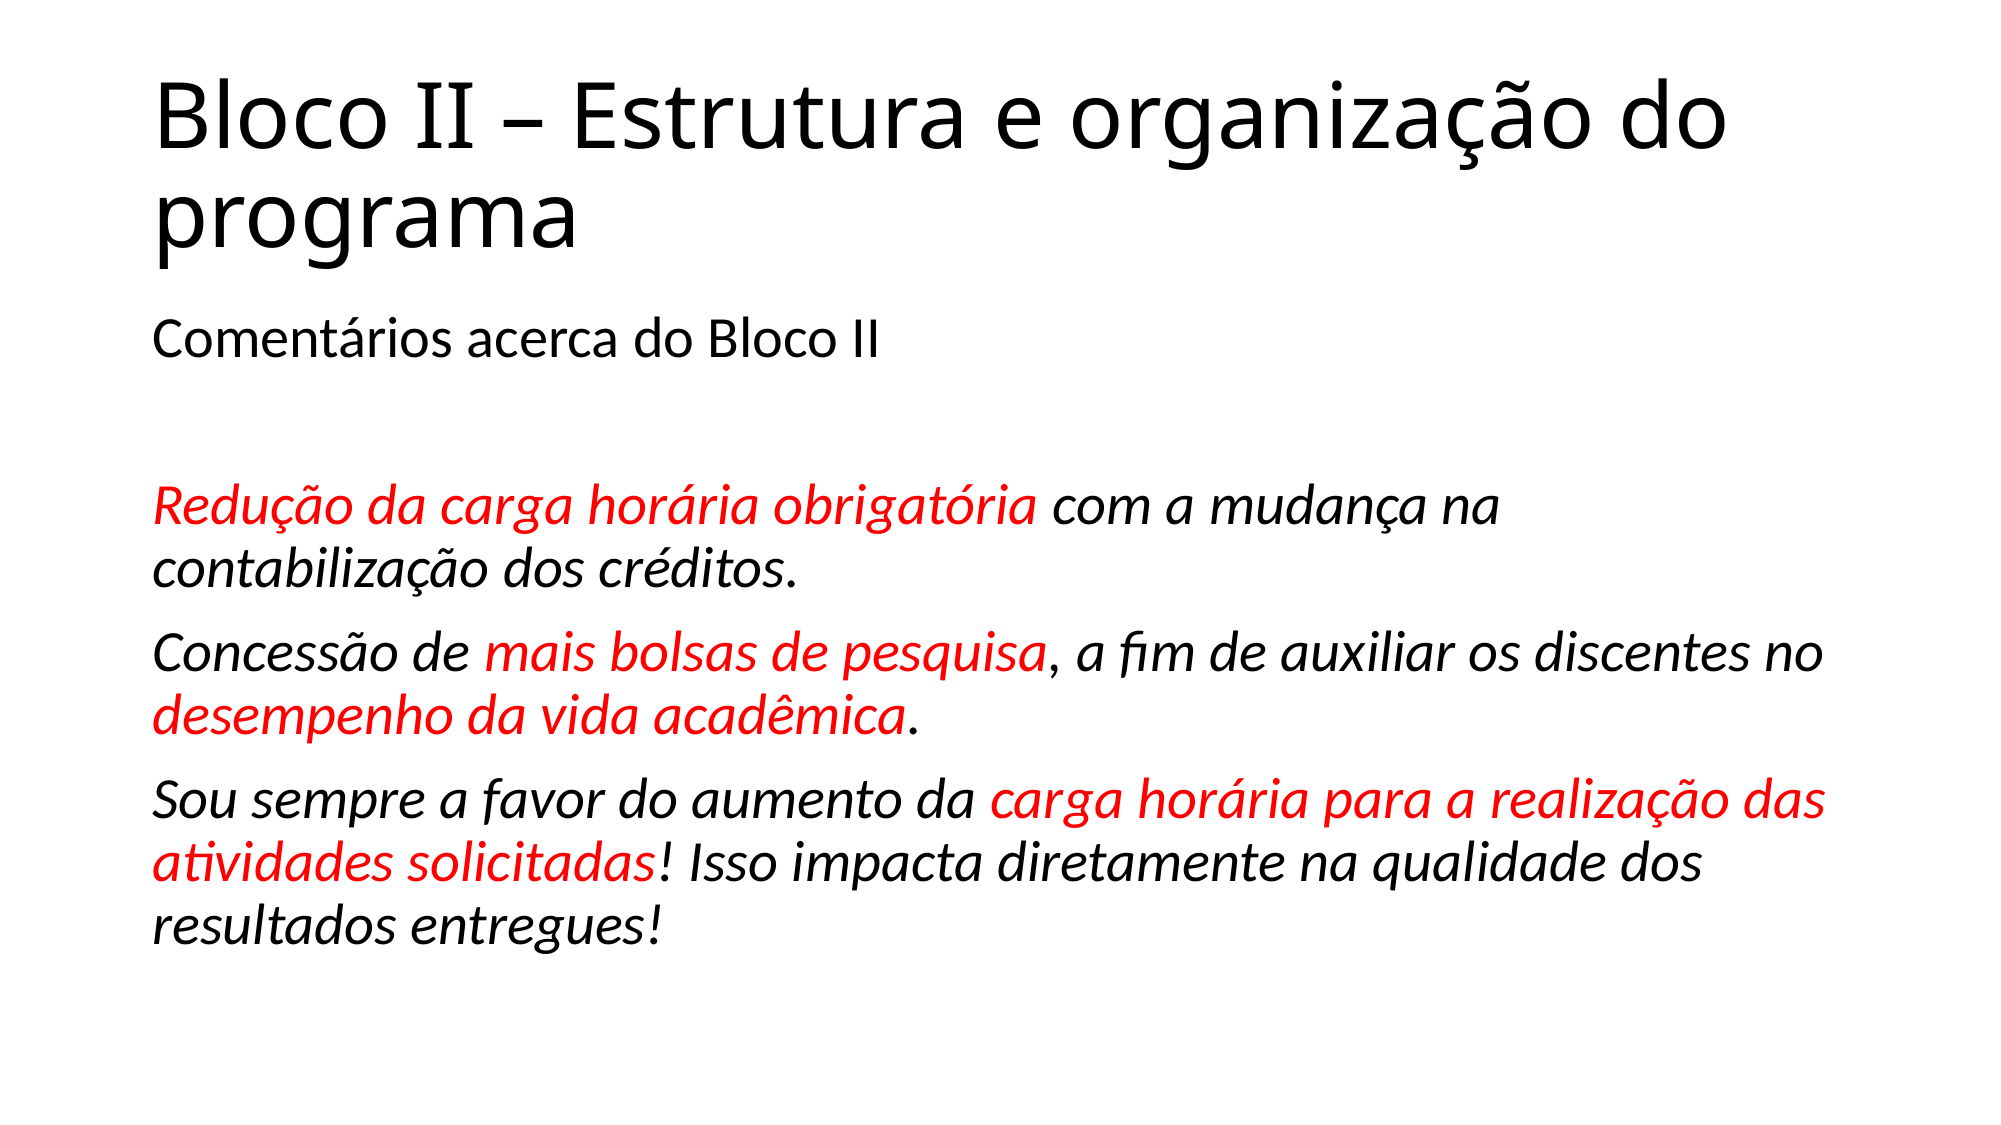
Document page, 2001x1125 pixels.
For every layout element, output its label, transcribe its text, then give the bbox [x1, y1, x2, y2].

list Comentários acerca do Bloco II Redução da carga horária obrigatória com a mudança na contabilização dos créditos. Concessão de mais bolsas de pesquisa, a fim de auxiliar os discentes no desempenho da vida acadêmica. Sou sempre a favor do aumento da carga horária para a realização das atividades solicitadas! Isso impacta diretamente na qualidade dos resultados entregues! [137, 299, 1863, 1014]
title Bloco II – Estrutura e organização do programa [137, 59, 1863, 278]
